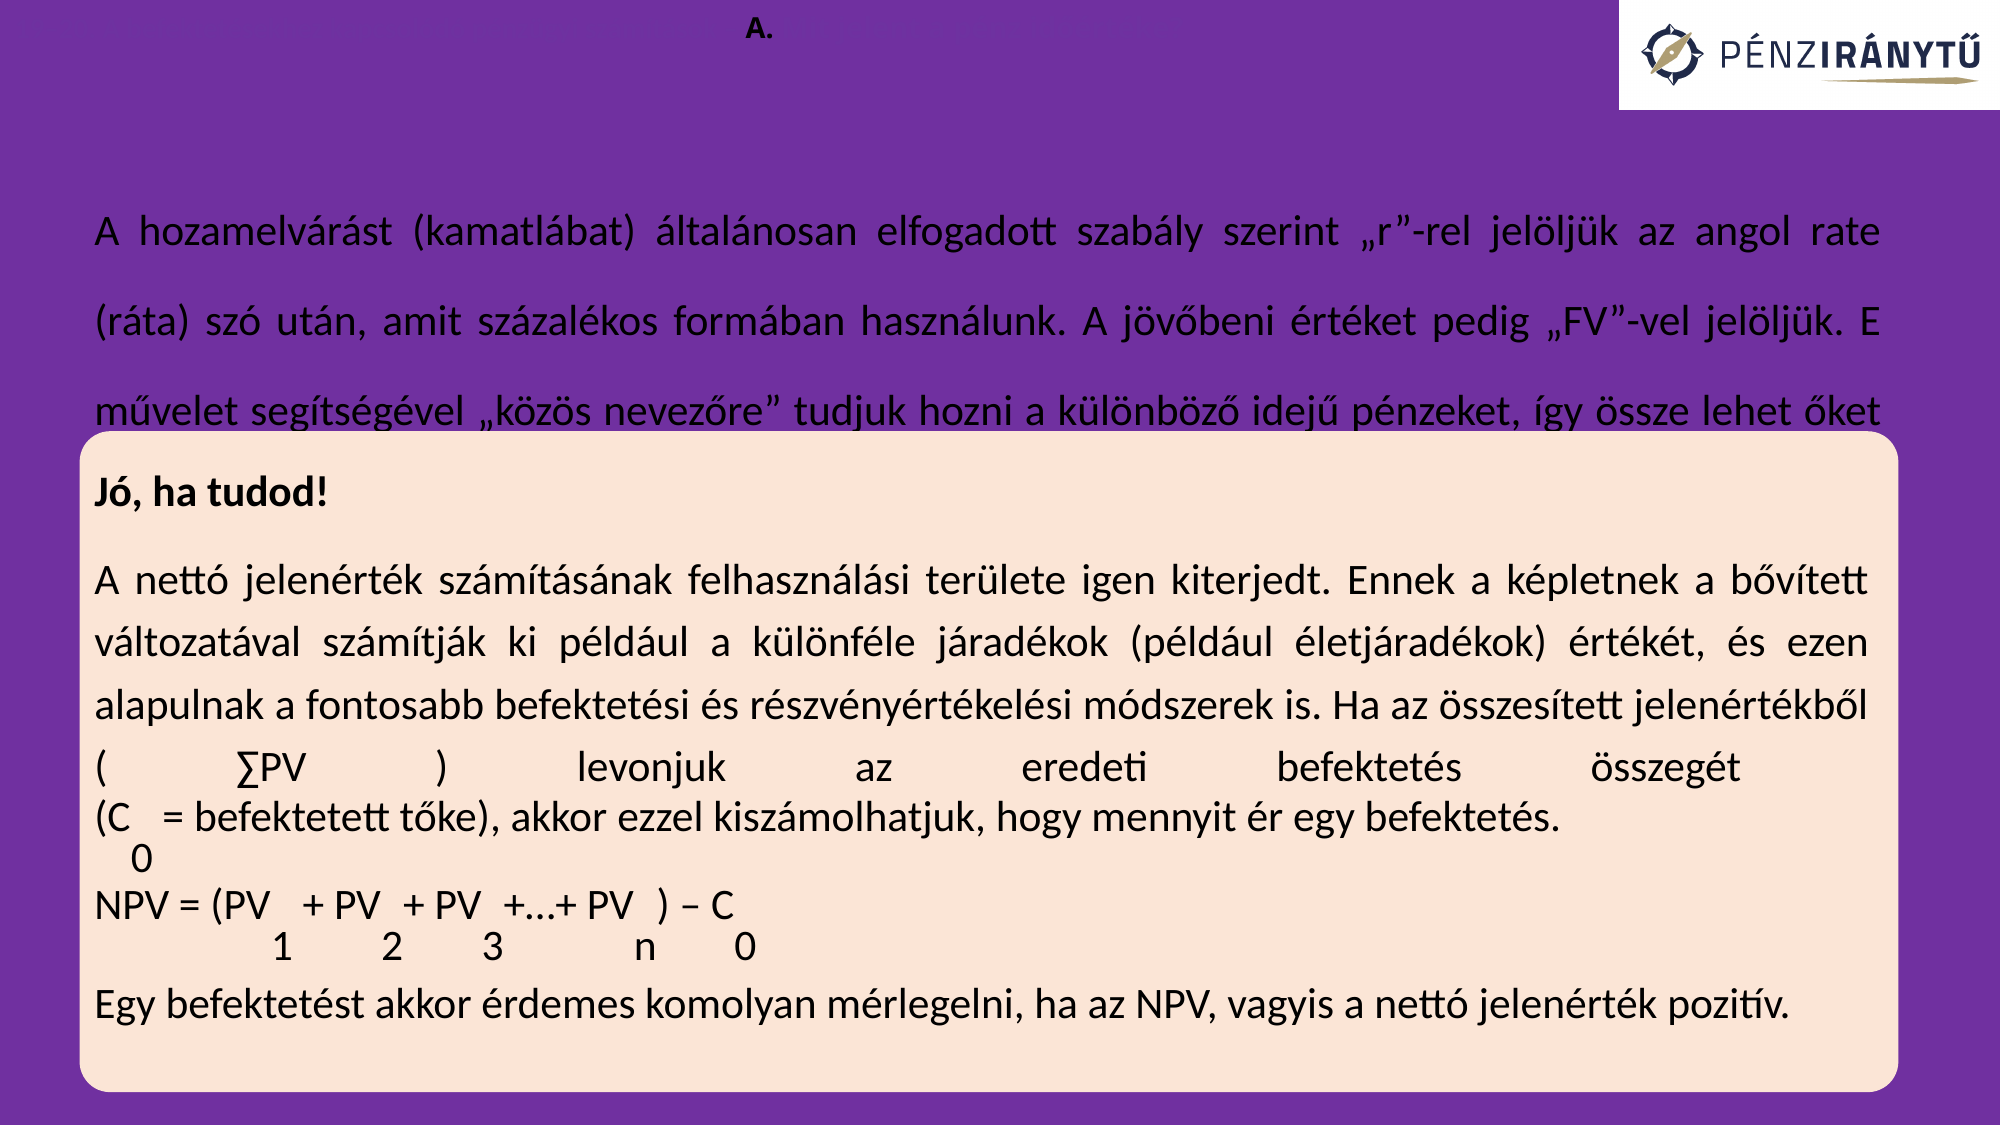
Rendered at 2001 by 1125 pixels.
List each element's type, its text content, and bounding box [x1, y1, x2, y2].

picture [1619, 0, 2000, 110]
text_box [78, 430, 1900, 1094]
text_box 19–20. A befektetésekhez kapcsolódó pénzügyi számítások – A. Mit jelent a pénz időértéke? [0, 0, 1619, 71]
text_box A hozamelvárást (kamatlábat) általánosan elfogadott szabály szerint „r”-rel jelöljük az angol rate (ráta) szó után, amit százalékos formában használunk. A jövőbeni értéket pedig „FV”-vel jelöljük. E művelet segítségével „közös nevezőre” tudjuk hozni a különböző idejű pénzeket, így össze lehet őket hasonlítani. [79, 185, 1899, 452]
text_box Jó, ha tudod! A nettó jelenérték számításának felhasználási területe igen kiterjedt. Ennek a képletnek a bővített változatával számítják ki például a különféle járadékok (például életjáradékok) értékét, és ezen alapulnak a fontosabb befektetési és részvényértékelési módszerek is. Ha az összesített jelenértékből ( ∑PV ) levonjuk az eredeti befektetés összegét (C0 = befektetett tőke), akkor ezzel kiszámolhatjuk, hogy mennyit ér egy befektetés. NPV = (PV1 + PV2+ PV3+…+ PVn) – C0 Egy befektetést akkor érdemes komolyan mérlegelni, ha az NPV, vagyis a nettó jelenérték pozitív. [79, 446, 1886, 1064]
